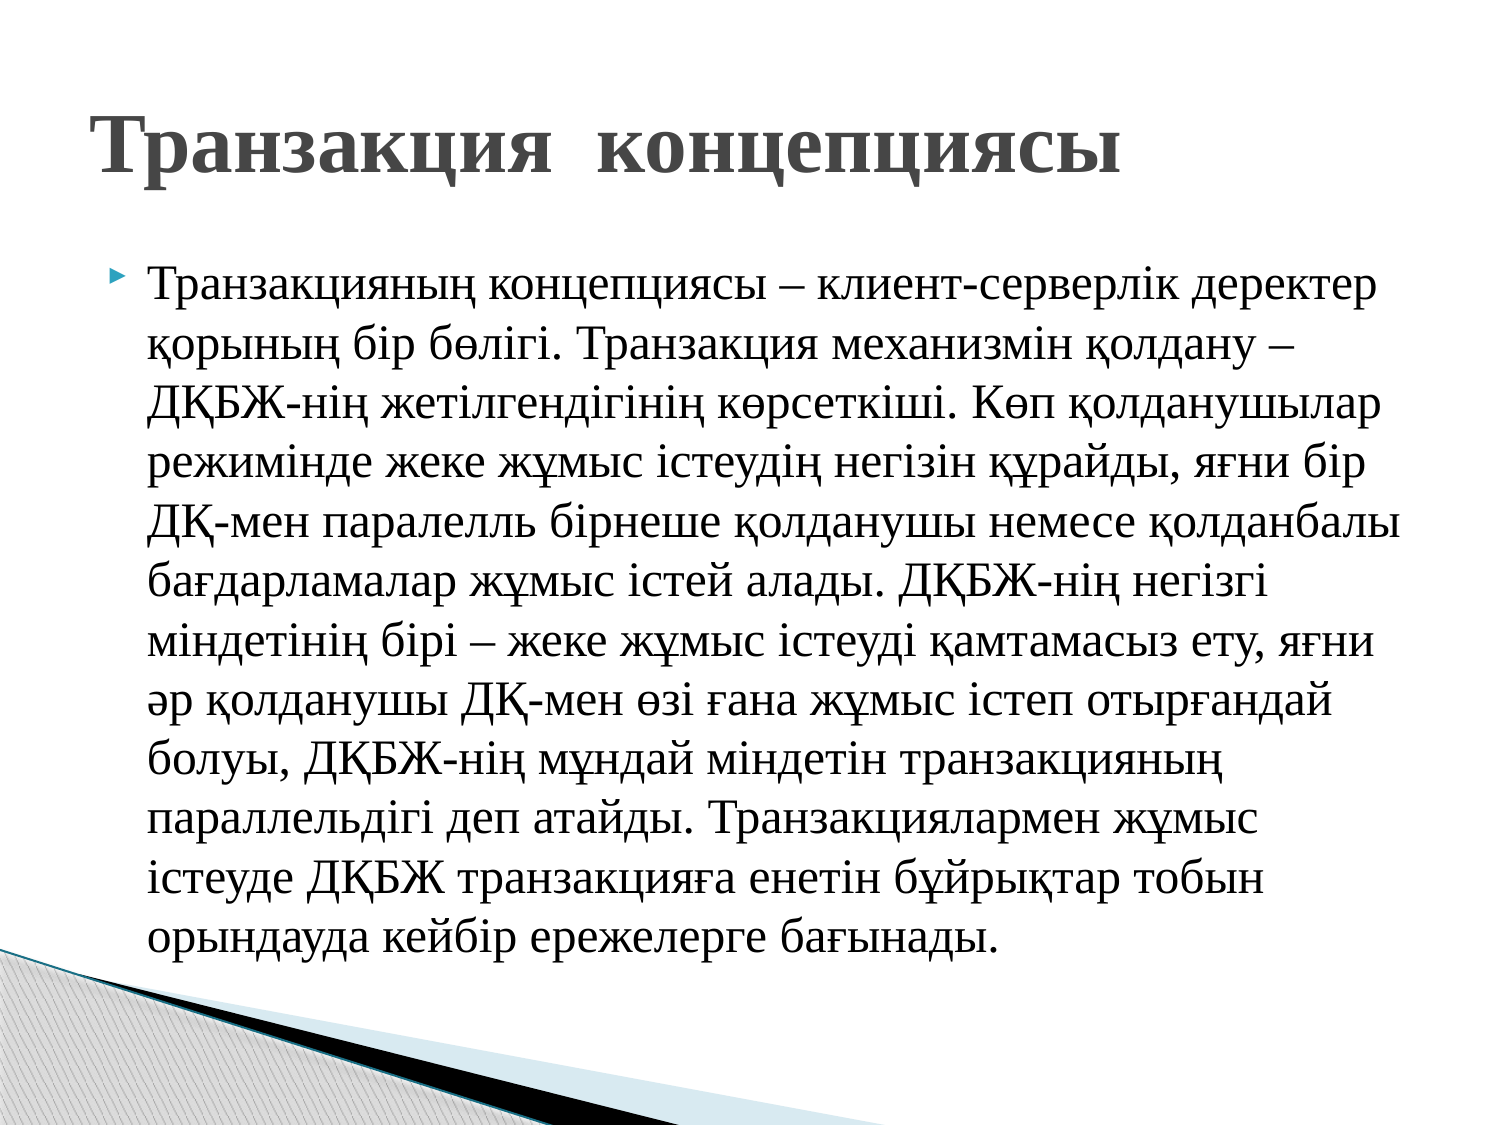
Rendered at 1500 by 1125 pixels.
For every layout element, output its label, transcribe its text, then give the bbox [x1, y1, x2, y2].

title Транзакция концепциясы [75, 45, 1425, 233]
list Транзакцияның концепциясы – клиент-серверлік деректер қорының бір бөлігі. Транзакция механизмін қолдану – ДҚБЖ-нің жетілгендігінің көрсеткіші. Көп қолданушылар режимінде жеке жұмыс істеудің негізін құрайды, яғни бір ДҚ-мен паралелль бірнеше қолданушы немесе қолданбалы бағдарламалар жұмыс істей алады. ДҚБЖ-нің негізгі міндетінің бірі – жеке жұмыс істеуді қамтамасыз ету, яғни әр қолданушы ДҚ-мен өзі ғана жұмыс істеп отырғандай болуы, ДҚБЖ-нің мұндай міндетін транзакцияның параллельдігі деп атайды. Транзакциялармен жұмыс істеуде ДҚБЖ транзакцияға енетін бұйрықтар тобын орындауда кейбір ережелерге бағынады. [75, 243, 1425, 986]
